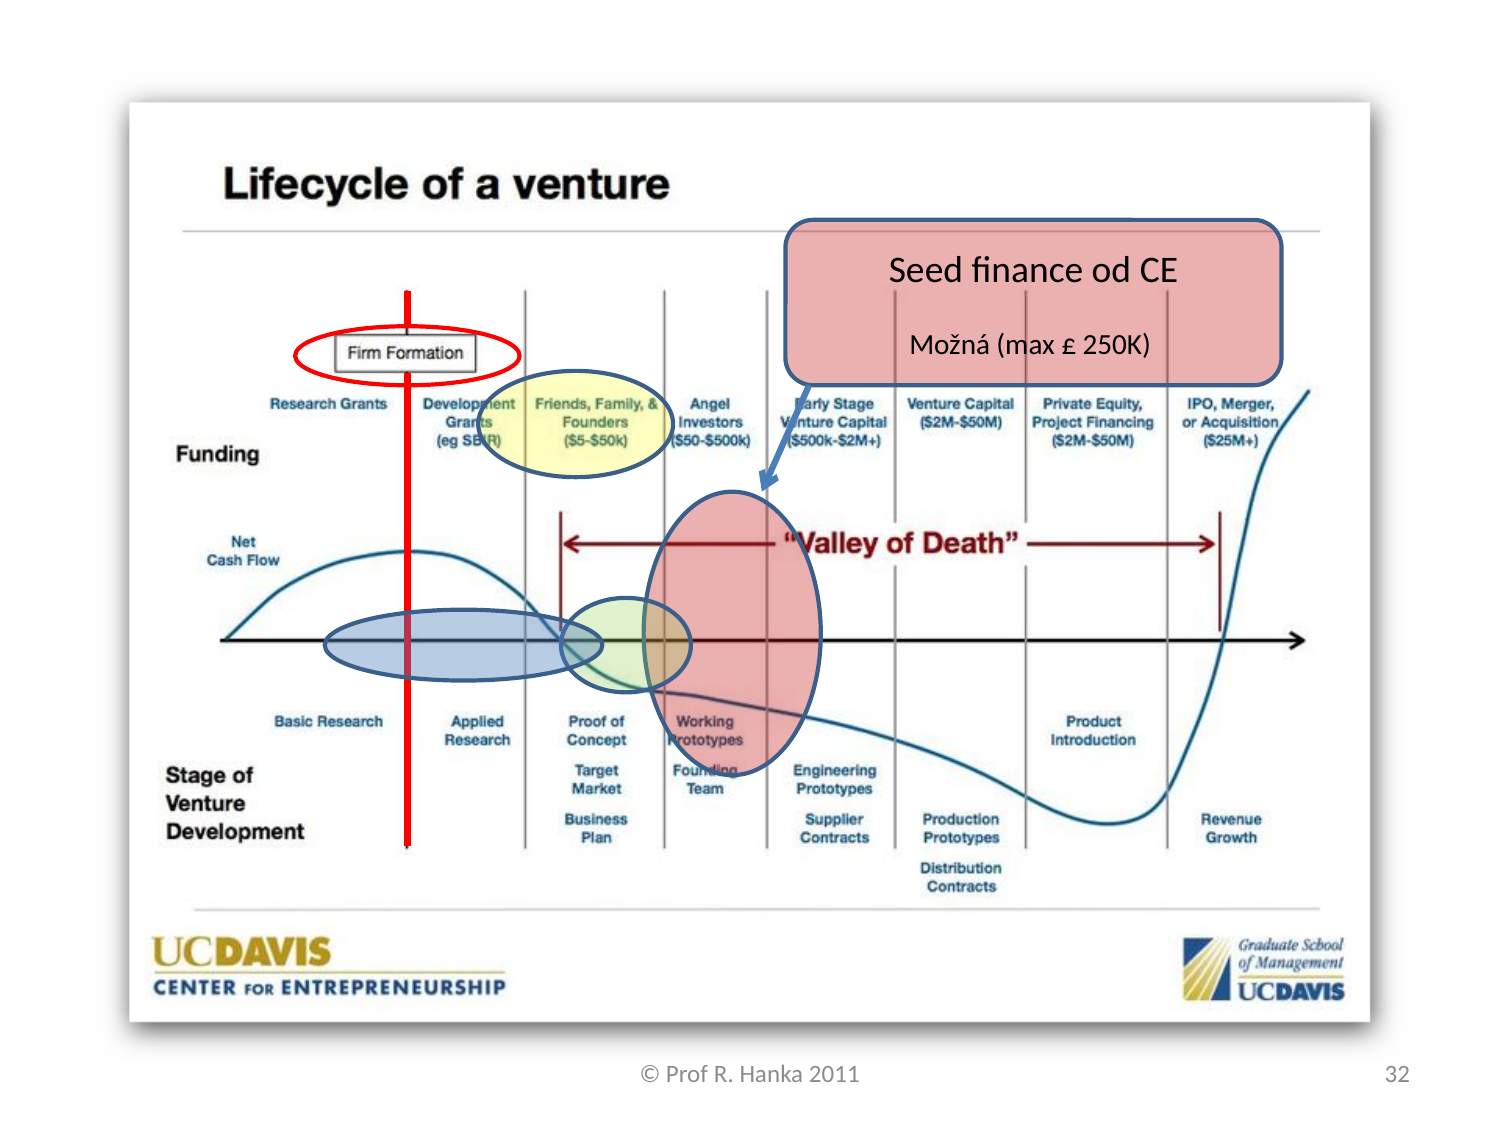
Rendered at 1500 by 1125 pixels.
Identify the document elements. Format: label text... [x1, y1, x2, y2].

footer © Prof R. Hanka 2011 [512, 1071, 988, 1103]
slide_number 32 [1074, 1042, 1425, 1103]
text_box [761, 219, 1282, 492]
picture [88, 62, 1412, 1063]
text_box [294, 290, 520, 847]
